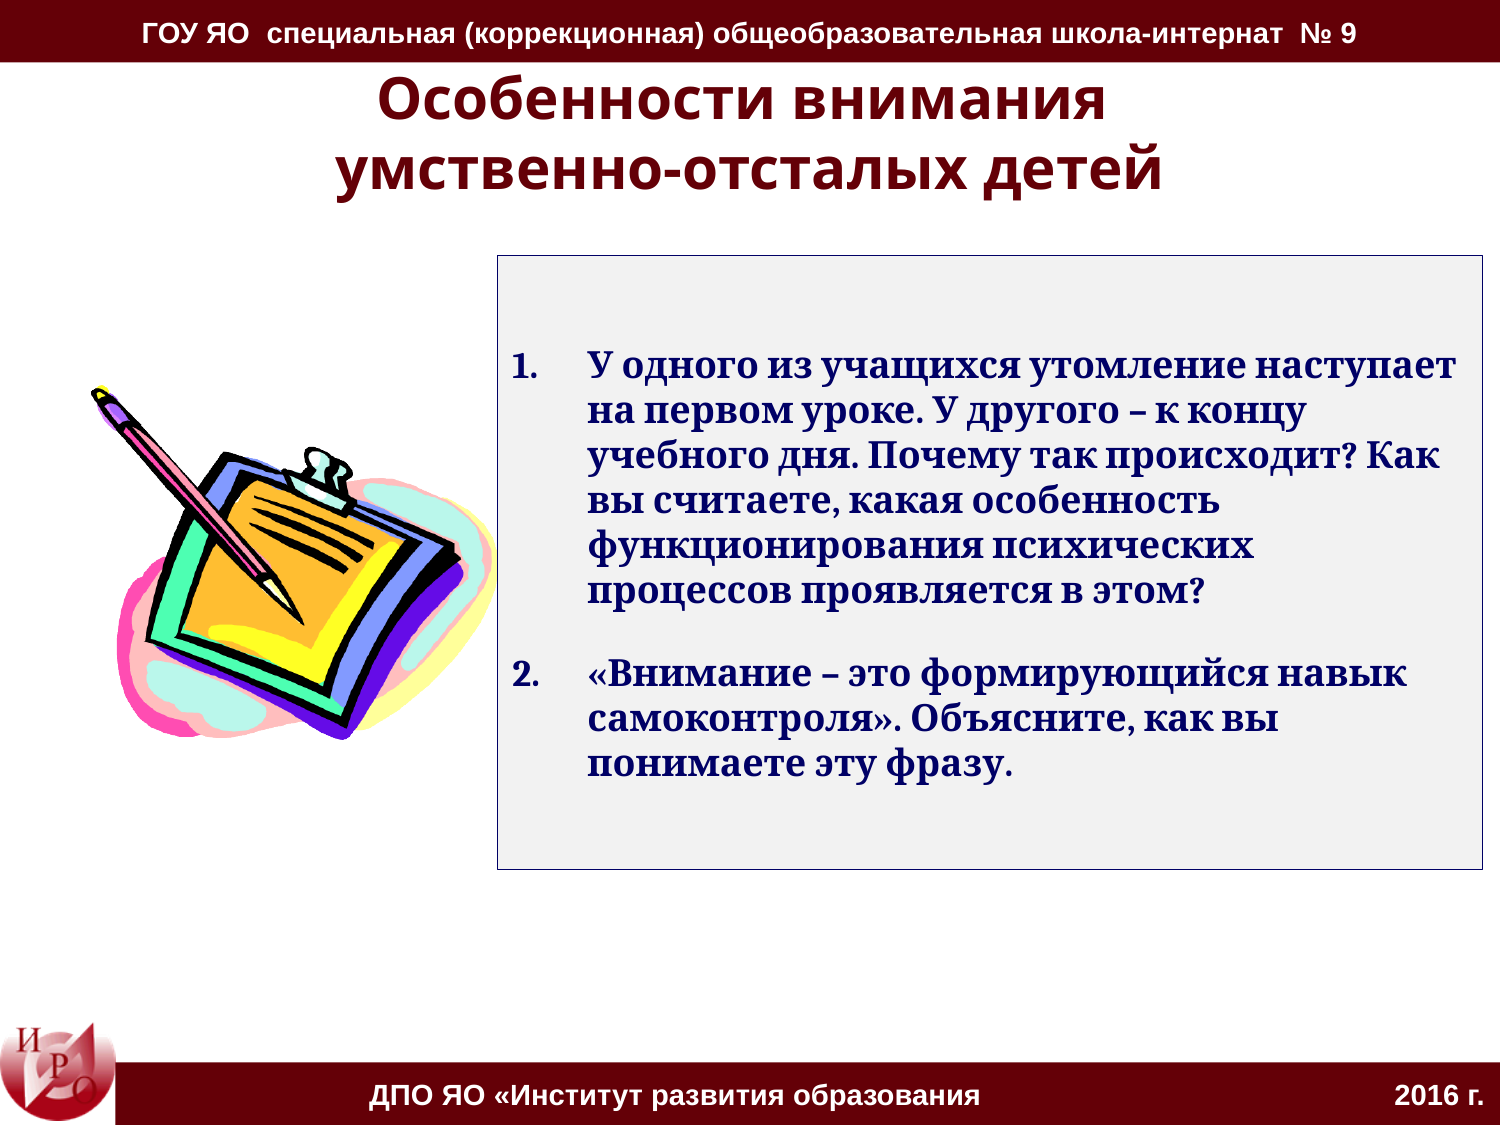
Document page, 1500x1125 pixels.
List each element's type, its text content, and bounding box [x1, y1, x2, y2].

picture [0, 1005, 116, 1121]
text_box У одного из учащихся утомление наступает на первом уроке. У другого – к концу учебного дня. Почему так происходит? Как вы считаете, какая особенность функционирования психических процессов проявляется в этом? «Внимание – это формирующийся навык самоконтроля». Объясните, как вы понимаете эту фразу. [496, 253, 1484, 872]
picture [91, 385, 498, 740]
title Особенности внимания умственно-отсталых детей [0, 66, 1500, 197]
